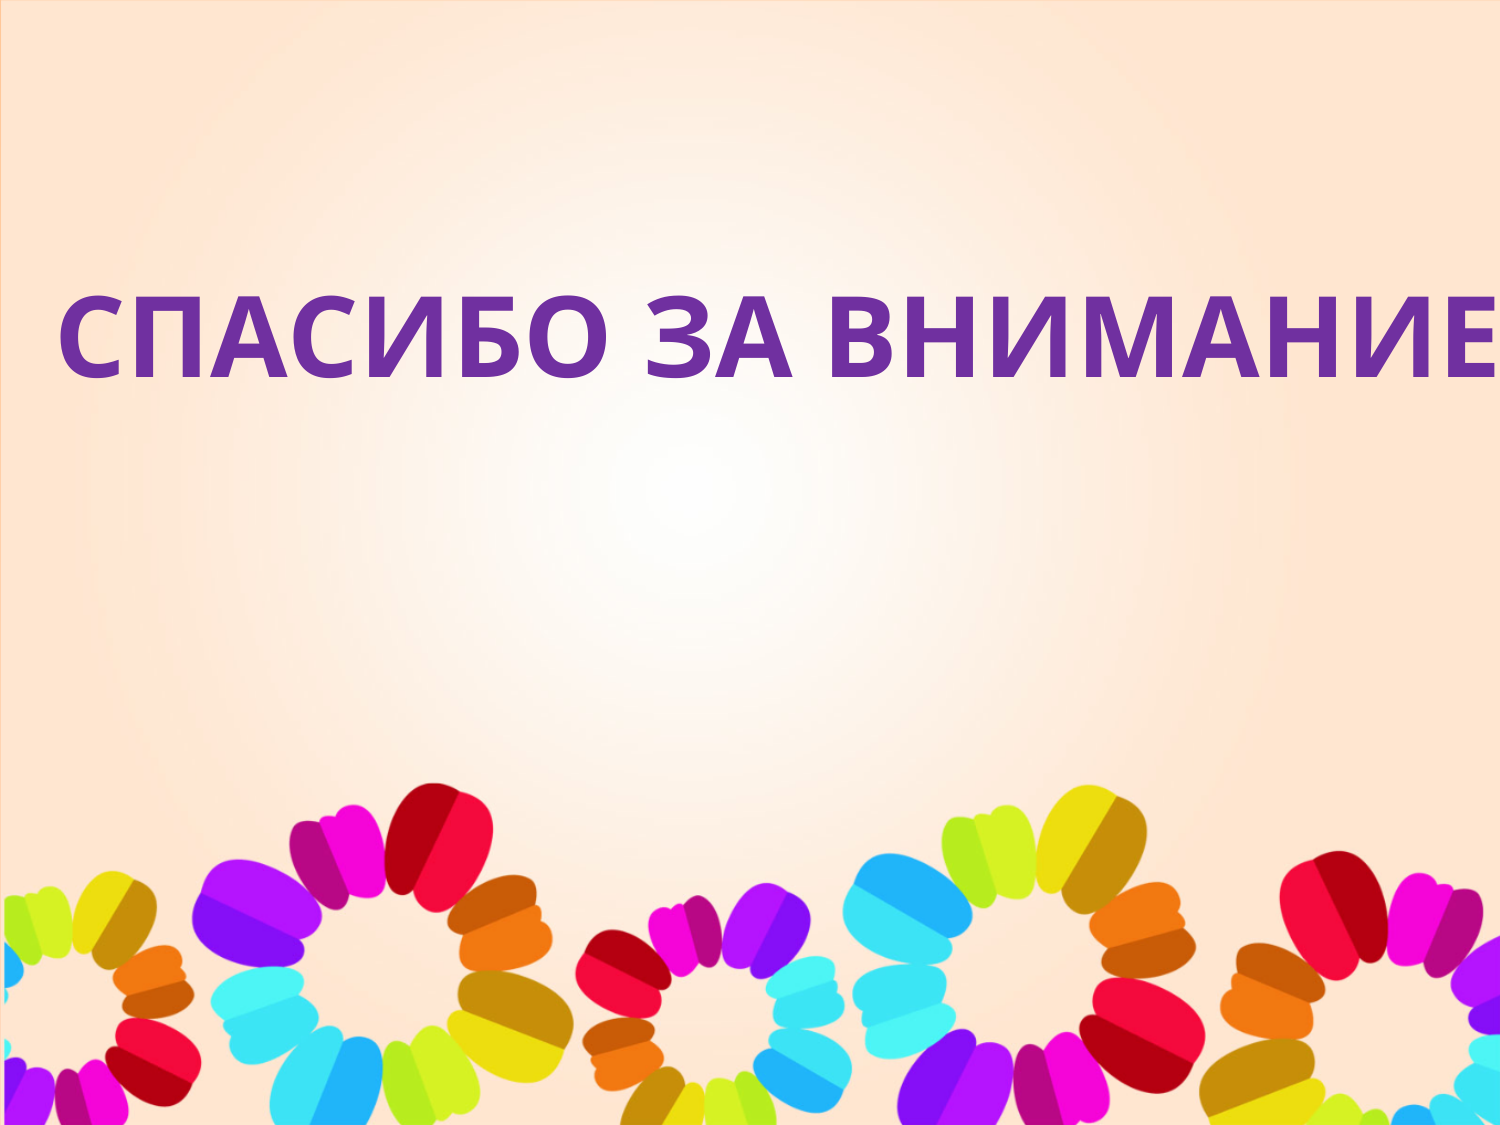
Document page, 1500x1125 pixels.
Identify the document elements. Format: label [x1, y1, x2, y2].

list [0, 0, 1500, 1125]
